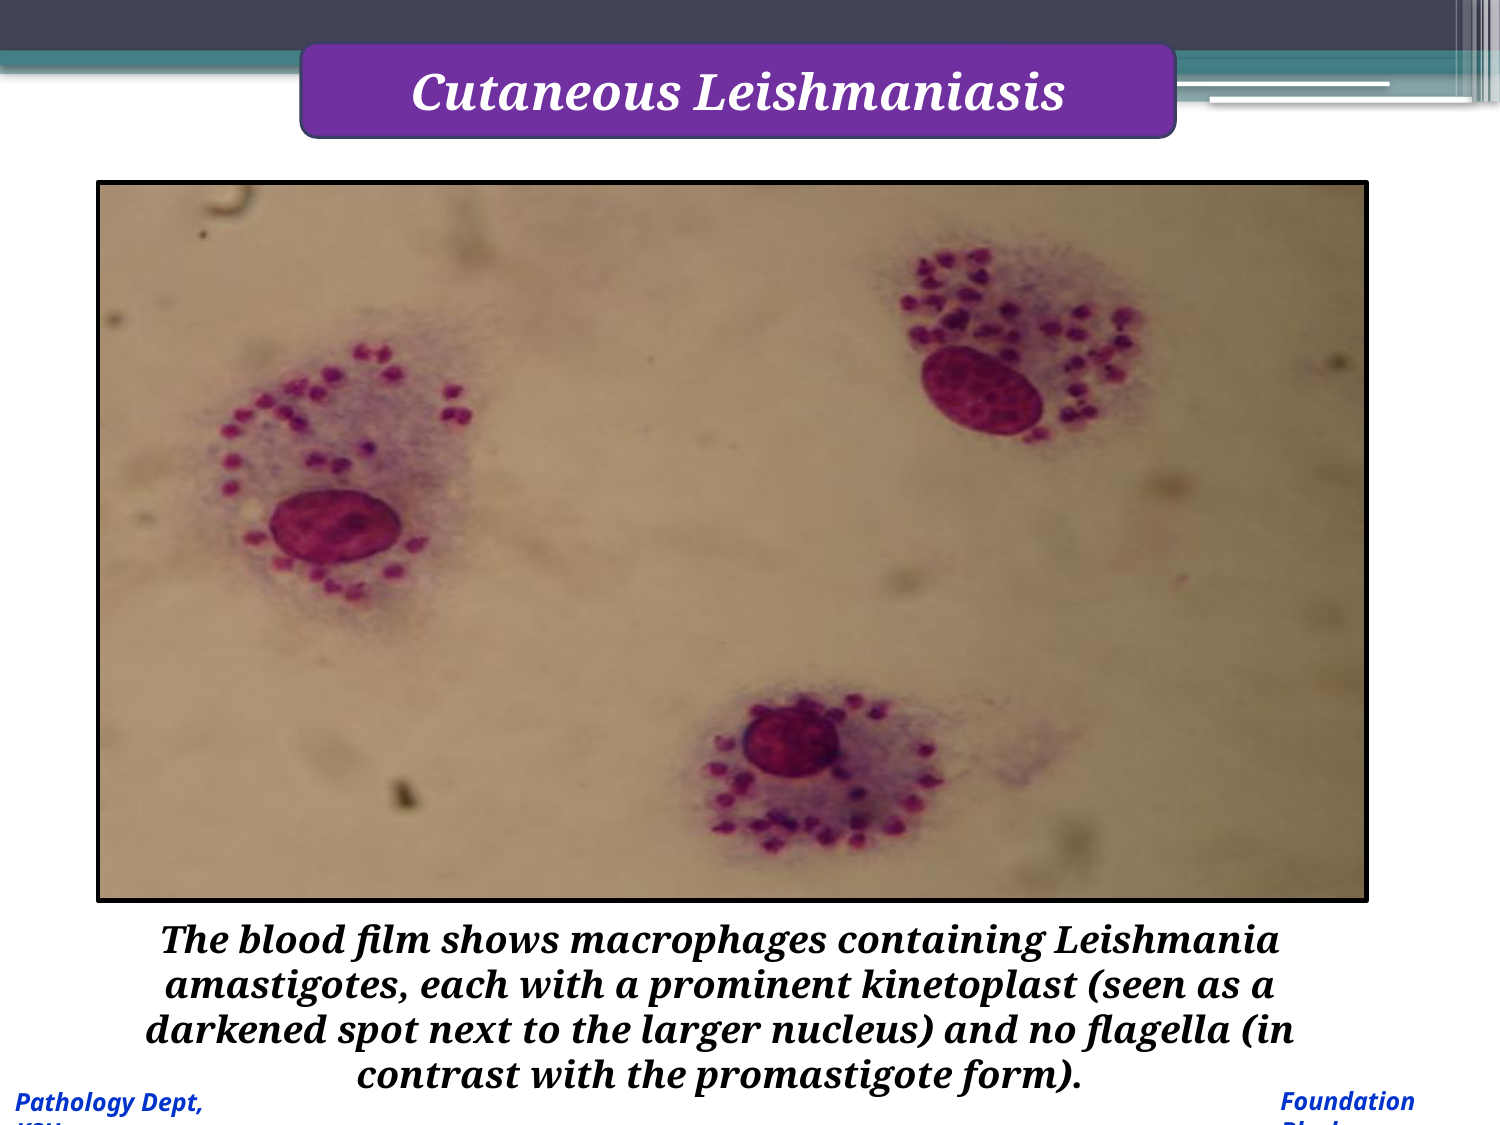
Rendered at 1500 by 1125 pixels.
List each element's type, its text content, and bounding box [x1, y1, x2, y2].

text_box The blood film shows macrophages containing Leishmania amastigotes, each with a prominent kinetoplast (seen as a darkened spot next to the larger nucleus) and no flagella (in contrast with the promastigote form). [64, 908, 1376, 1104]
text_box Foundation Block [1265, 1078, 1500, 1125]
text_box Cutaneous Leishmaniasis [299, 41, 1177, 139]
text_box Pathology Dept, KSU [0, 1079, 258, 1125]
picture [100, 184, 1365, 899]
